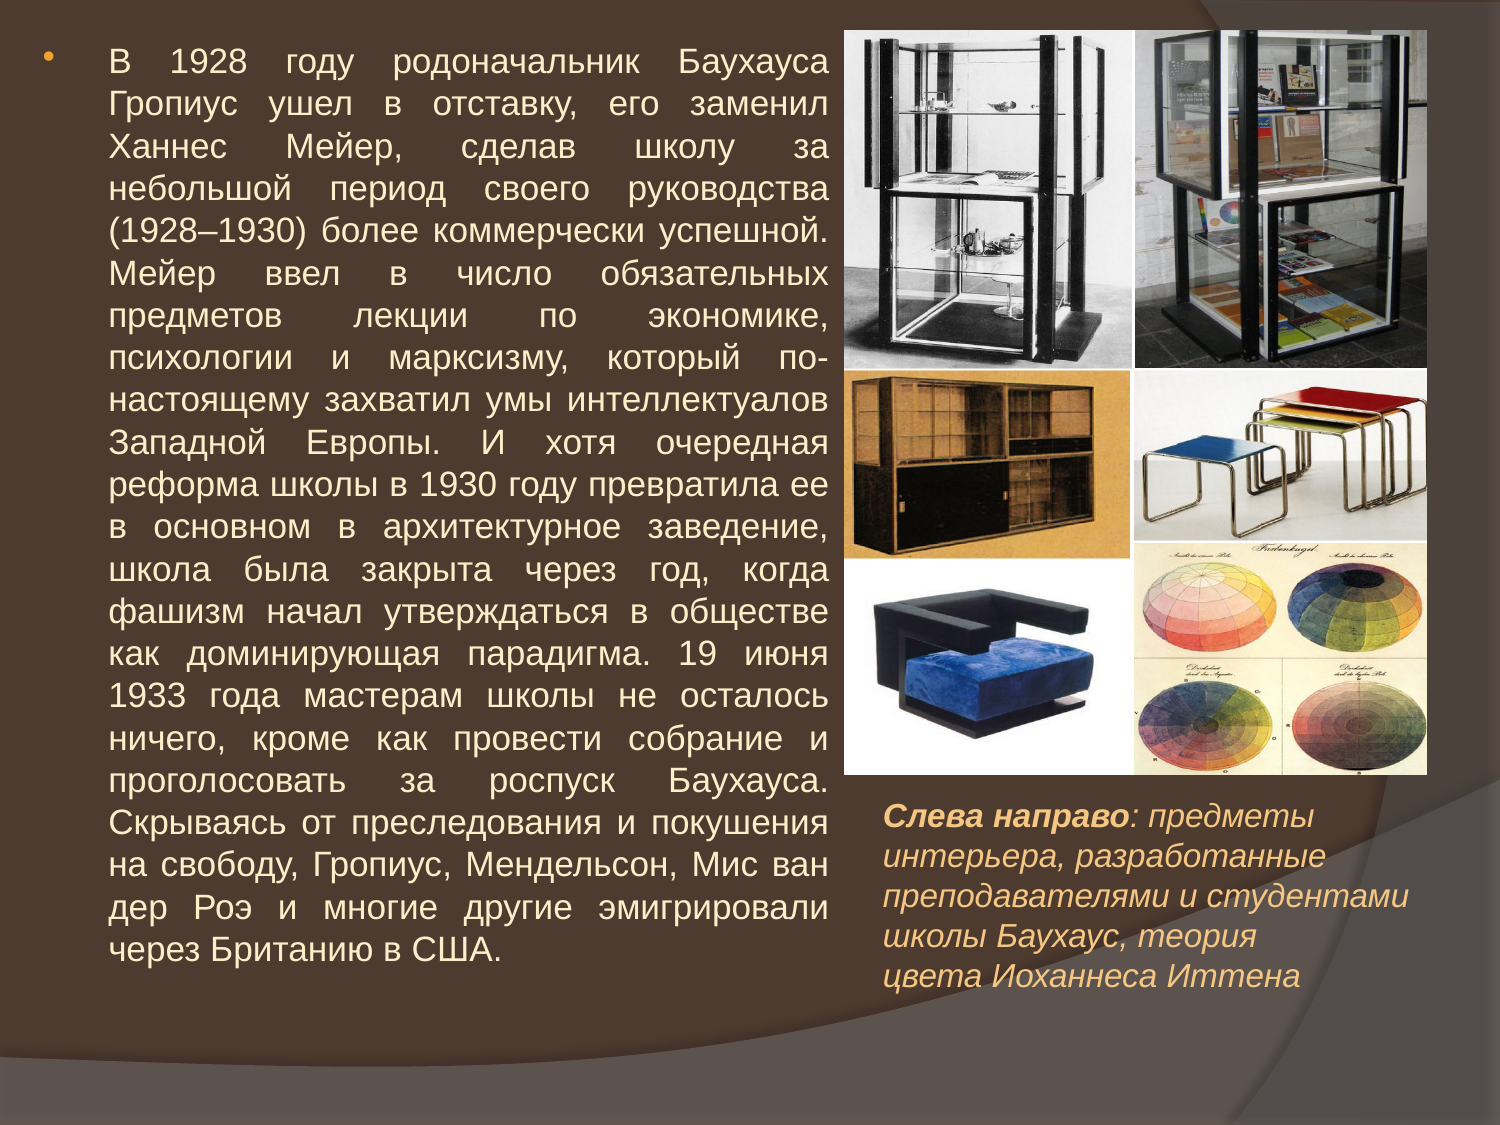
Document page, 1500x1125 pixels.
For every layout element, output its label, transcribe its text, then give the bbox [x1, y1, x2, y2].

picture [844, 30, 1427, 776]
text_box Слева направо: предметы интерьера, разработанные преподавателями и студентами школы Баухаус, теория цвета Иоханнеса Иттена [868, 786, 1500, 1002]
list В 1928 году родоначальник Баухауса Гропиус ушел в отставку, его заменил Ханнес Мейер, сделав школу за небольшой период своего руководства (1928–1930) более коммерчески успешной. Мейер ввел в число обязательных предметов лекции по экономике, психологии и марксизму, который по-настоящему захватил умы интеллектуалов Западной Европы. И хотя очередная реформа школы в 1930 году превратила ее в основном в архитектурное заведение, школа была закрыта через год, когда фашизм начал утверждаться в обществе как доминирующая парадигма. 19 июня 1933 года мастерам школы не осталось ничего, кроме как провести собрание и проголосовать за роспуск Баухауса. Скрываясь от преследования и покушения на свободу, Гропиус, Мендельсон, Мис ван дер Роэ и многие другие эмигрировали через Британию в США. [29, 30, 845, 1036]
